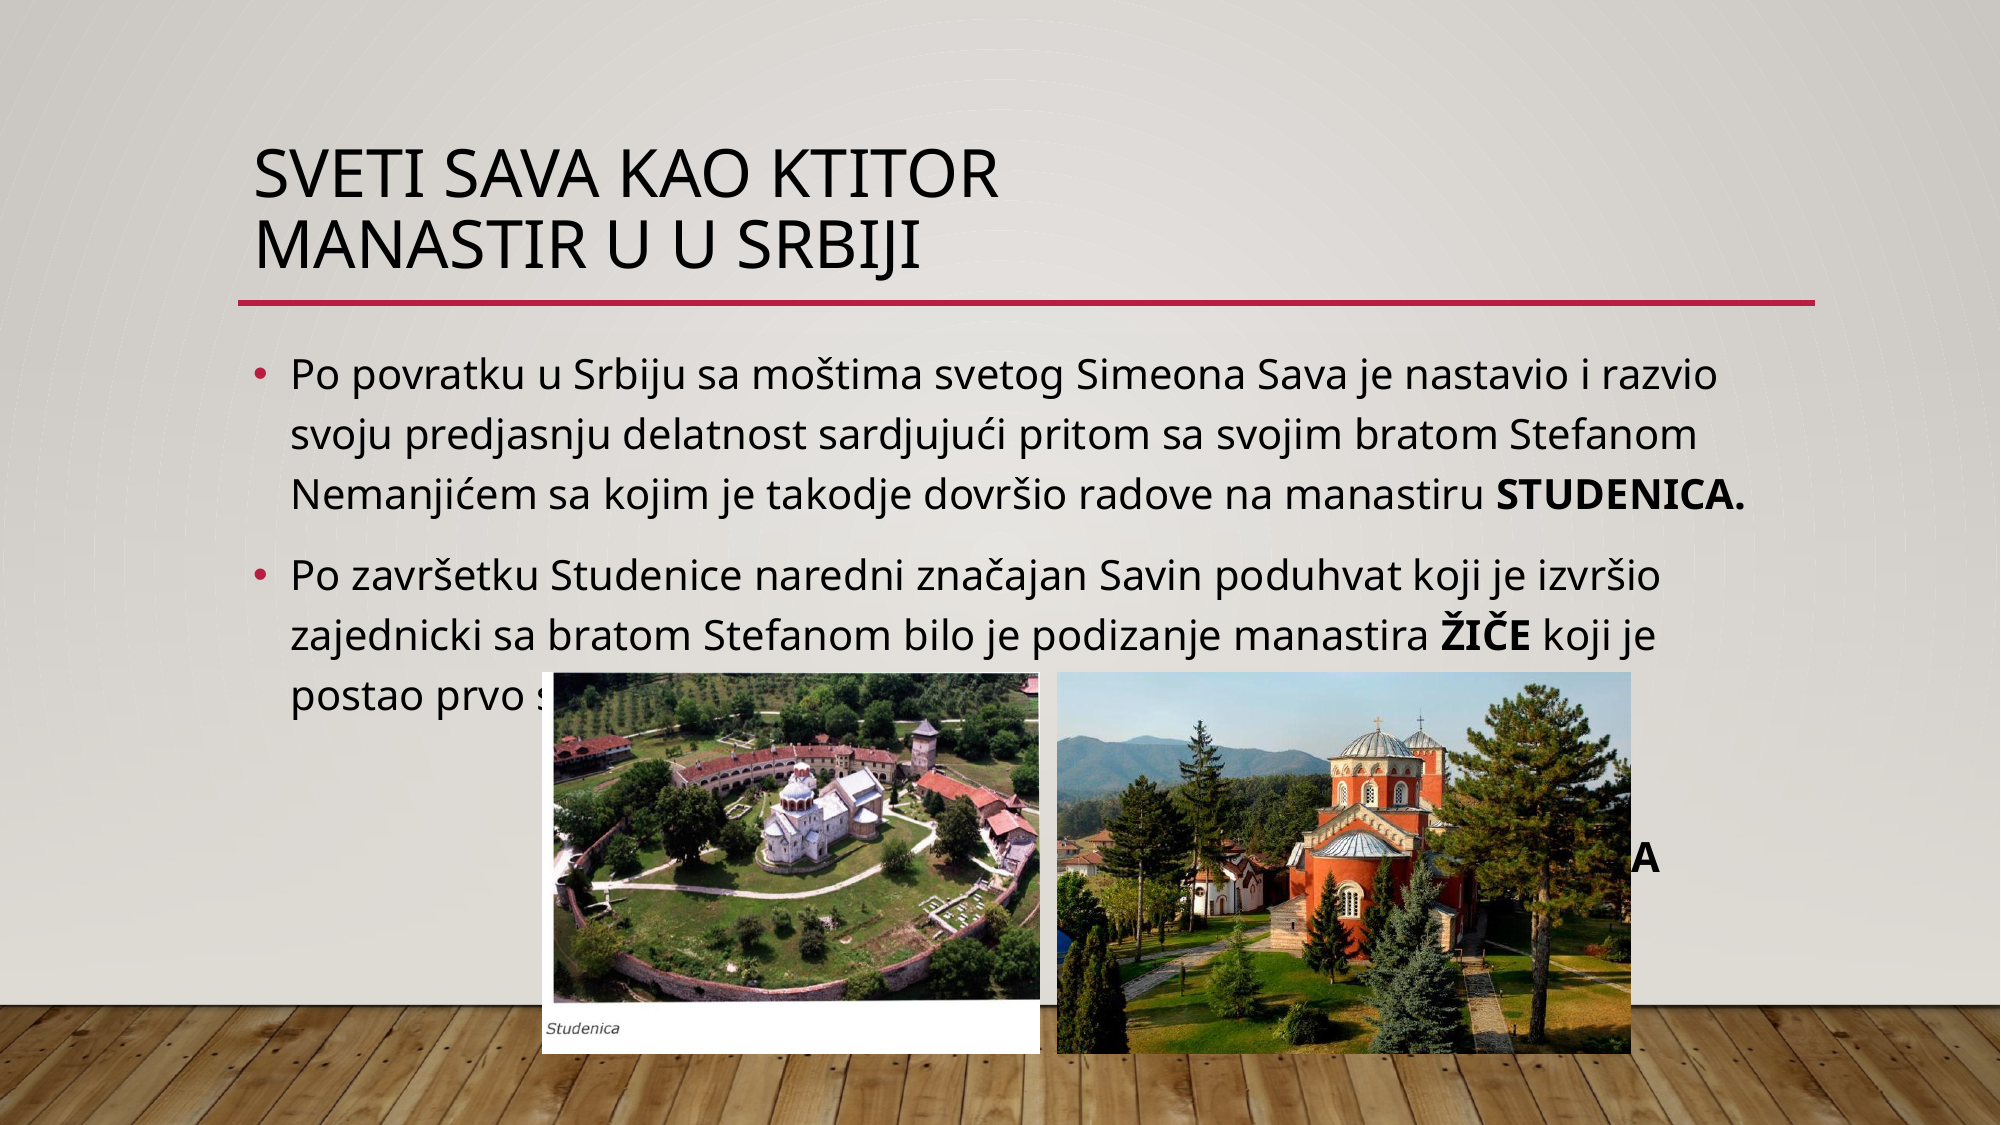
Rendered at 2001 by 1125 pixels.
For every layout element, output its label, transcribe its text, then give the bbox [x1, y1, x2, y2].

list Po povratku u Srbiju sa moštima svetog Simeona Sava je nastavio i razvio svoju predjasnju delatnost sardjujući pritom sa svojim bratom Stefanom Nemanjićem sa kojim je takodje dovršio radove na manastiru STUDENICA. Po završetku Studenice naredni značajan Savin poduhvat koji je izvršio zajednicki sa bratom Stefanom bilo je podizanje manastira ŽIČE koji je postao prvo sedište arhiepiskopije. ZIČA [238, 330, 1814, 897]
title Sveti sava kao ktitor Manastir u u srbiji [238, 131, 1814, 305]
picture [0, 672, 2000, 1125]
